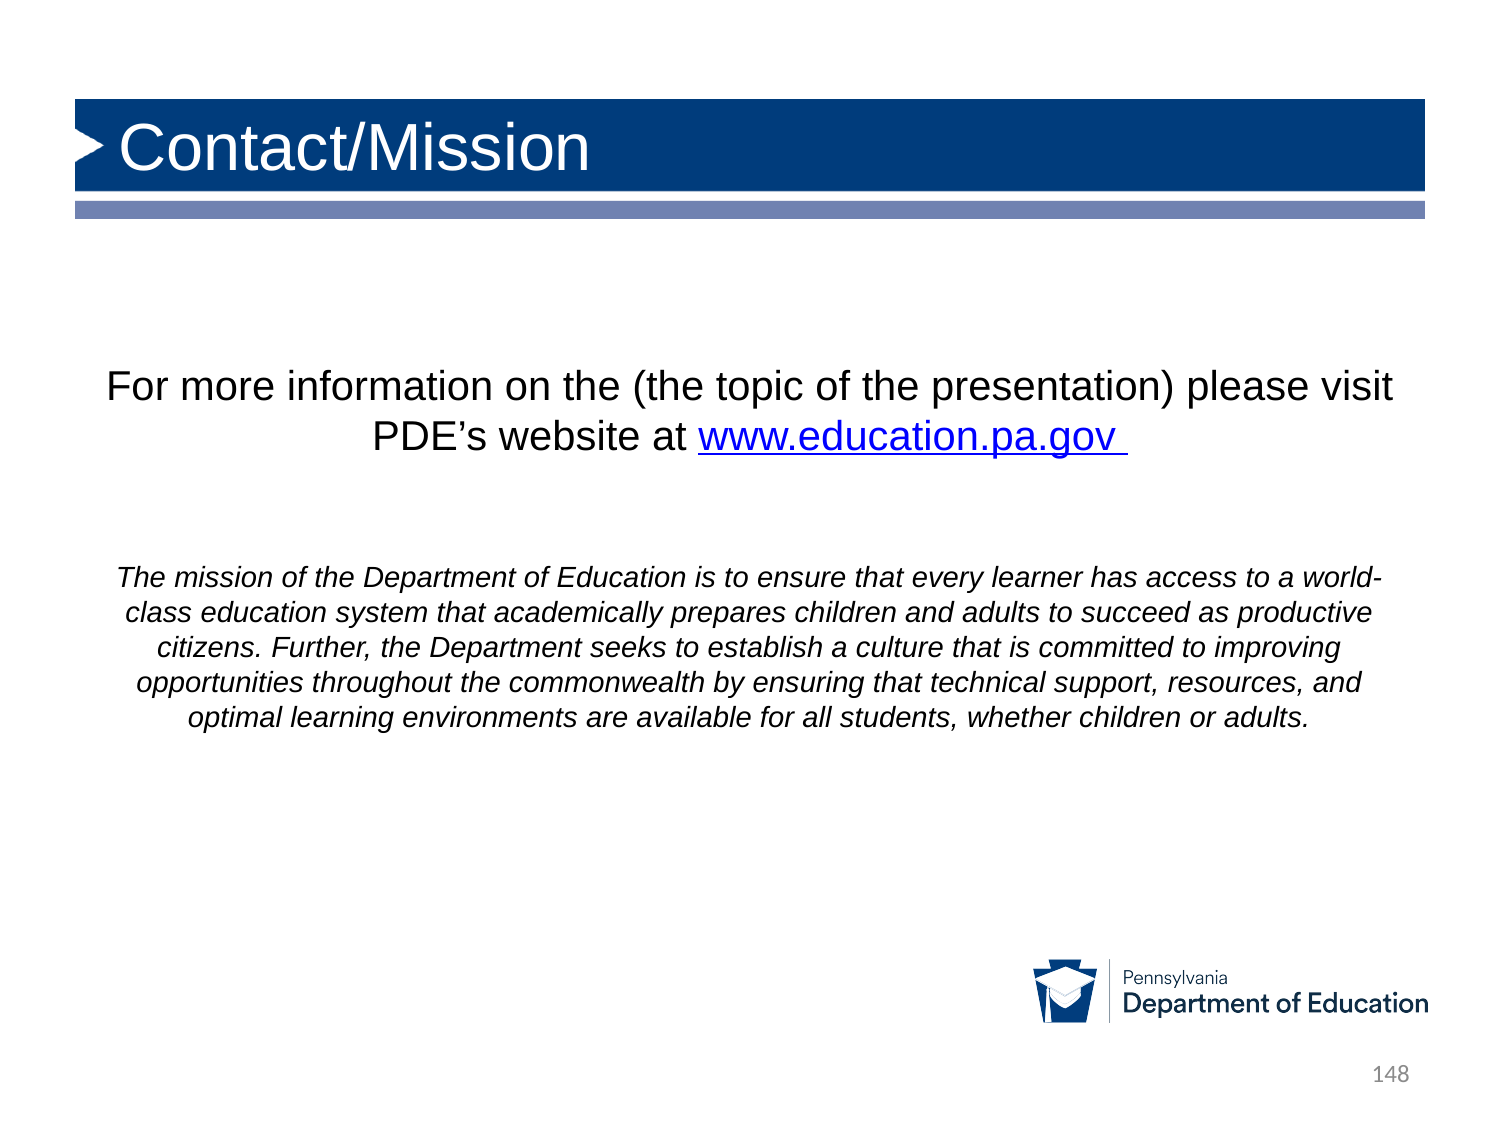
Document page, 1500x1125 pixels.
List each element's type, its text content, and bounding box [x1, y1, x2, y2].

title Contact/Mission [75, 50, 1425, 238]
slide_number 148 [1074, 1042, 1425, 1103]
picture [1033, 959, 1428, 1023]
list For more information on the (the topic of the presentation) please visit PDE’s website at www.education.pa.gov The mission of the Department of Education is to ensure that every learner has access to a world-class education system that academically prepares children and adults to succeed as productive citizens. Further, the Department seeks to establish a culture that is committed to improving opportunities throughout the commonwealth by ensuring that technical support, resources, and optimal learning environments are available for all students, whether children or adults. [75, 262, 1425, 1005]
